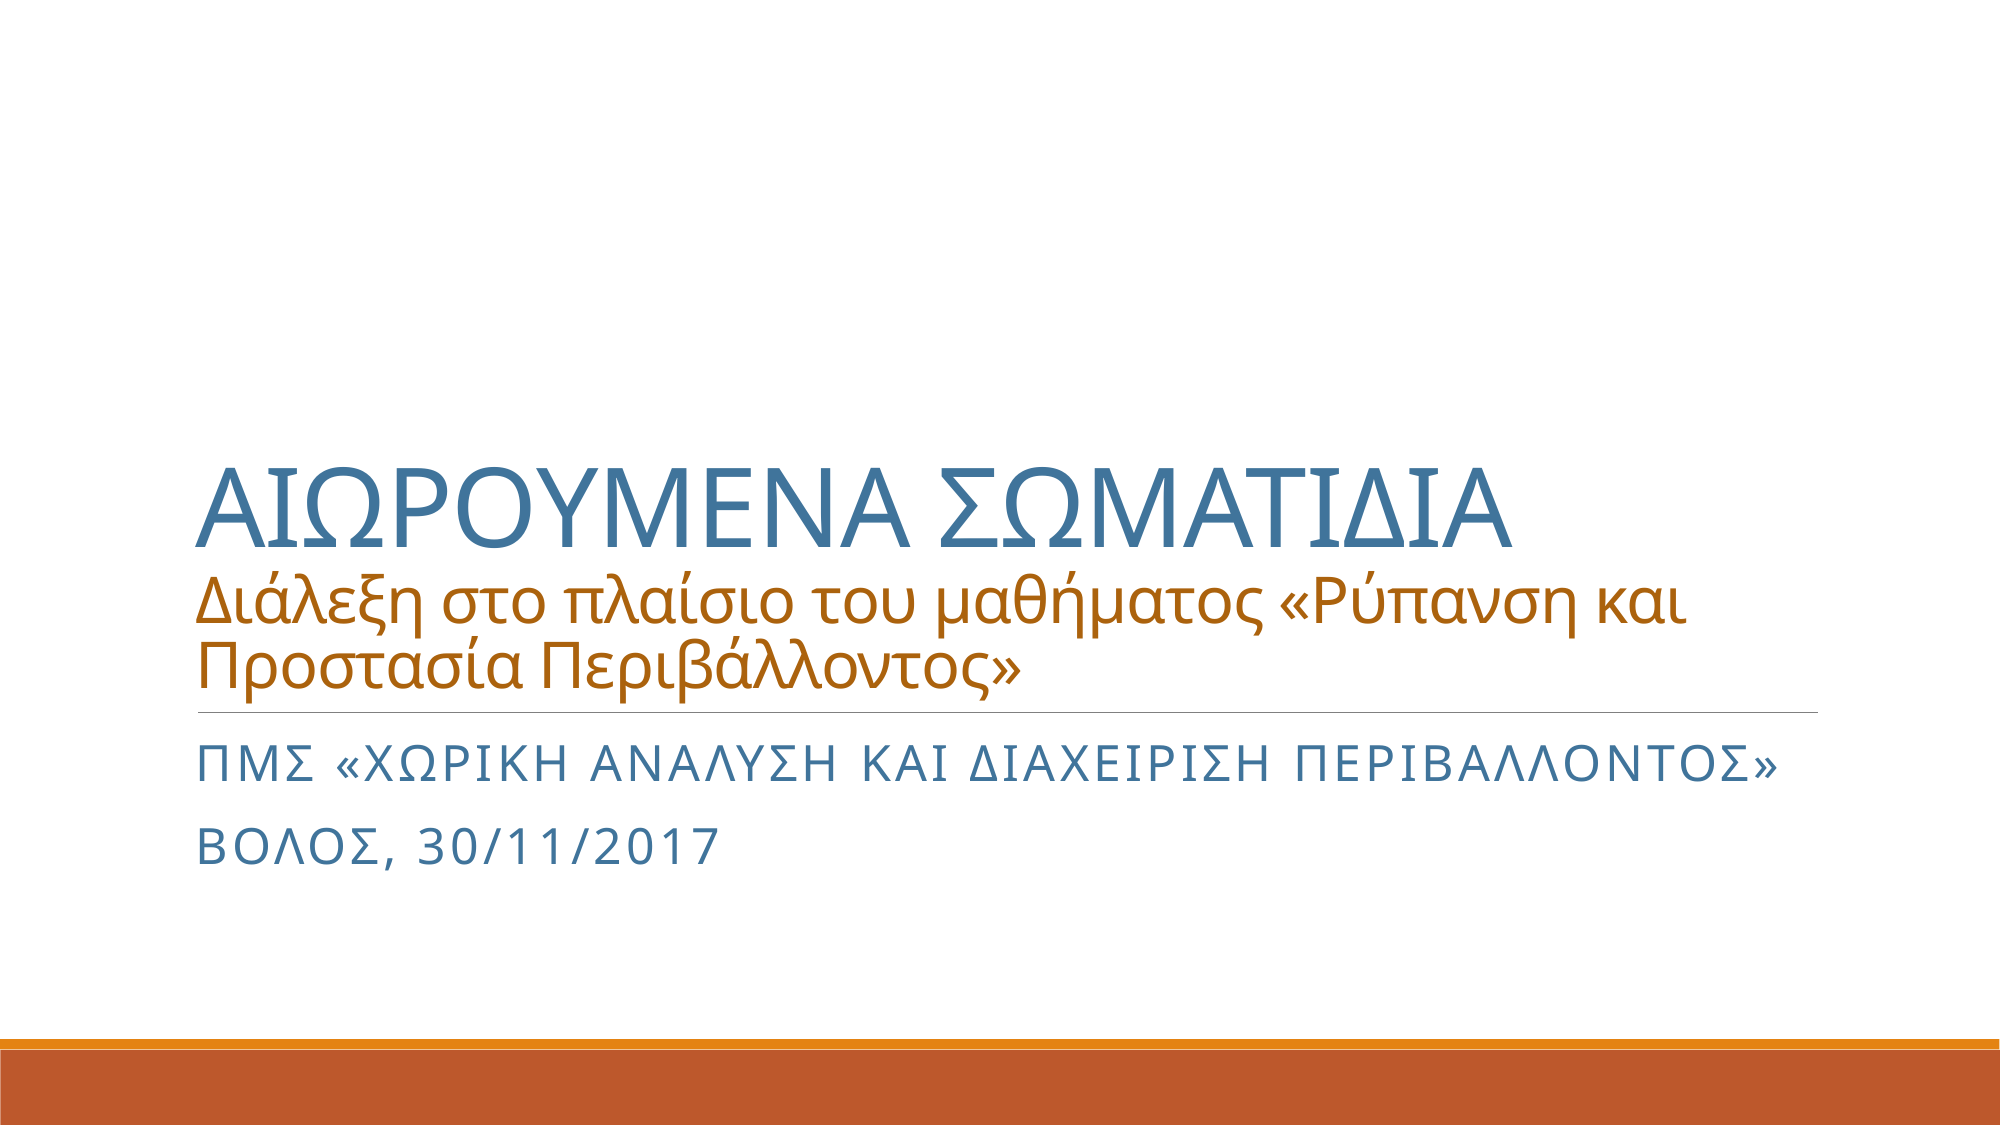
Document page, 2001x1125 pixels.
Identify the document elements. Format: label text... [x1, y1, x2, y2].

title ΑΙΩΡΟΥΜΕΝΑ ΣΩΜΑΤΙΔΙΑ Διάλεξη στο πλαίσιο του μαθήματος «Ρύπανση και Προστασία Περιβάλλοντος» [180, 124, 1830, 710]
subtitle ΠΜΣ «ΧΩΡΙΚΗ ΑΝΑΛΥΣΗ ΚΑΙ ΔΙΑΧΕΙΡΙΣΗ ΠΕΡΙΒΑΛΛΟΝΤΟΣ» Βολοσ, 30/11/2017 [180, 730, 1831, 919]
